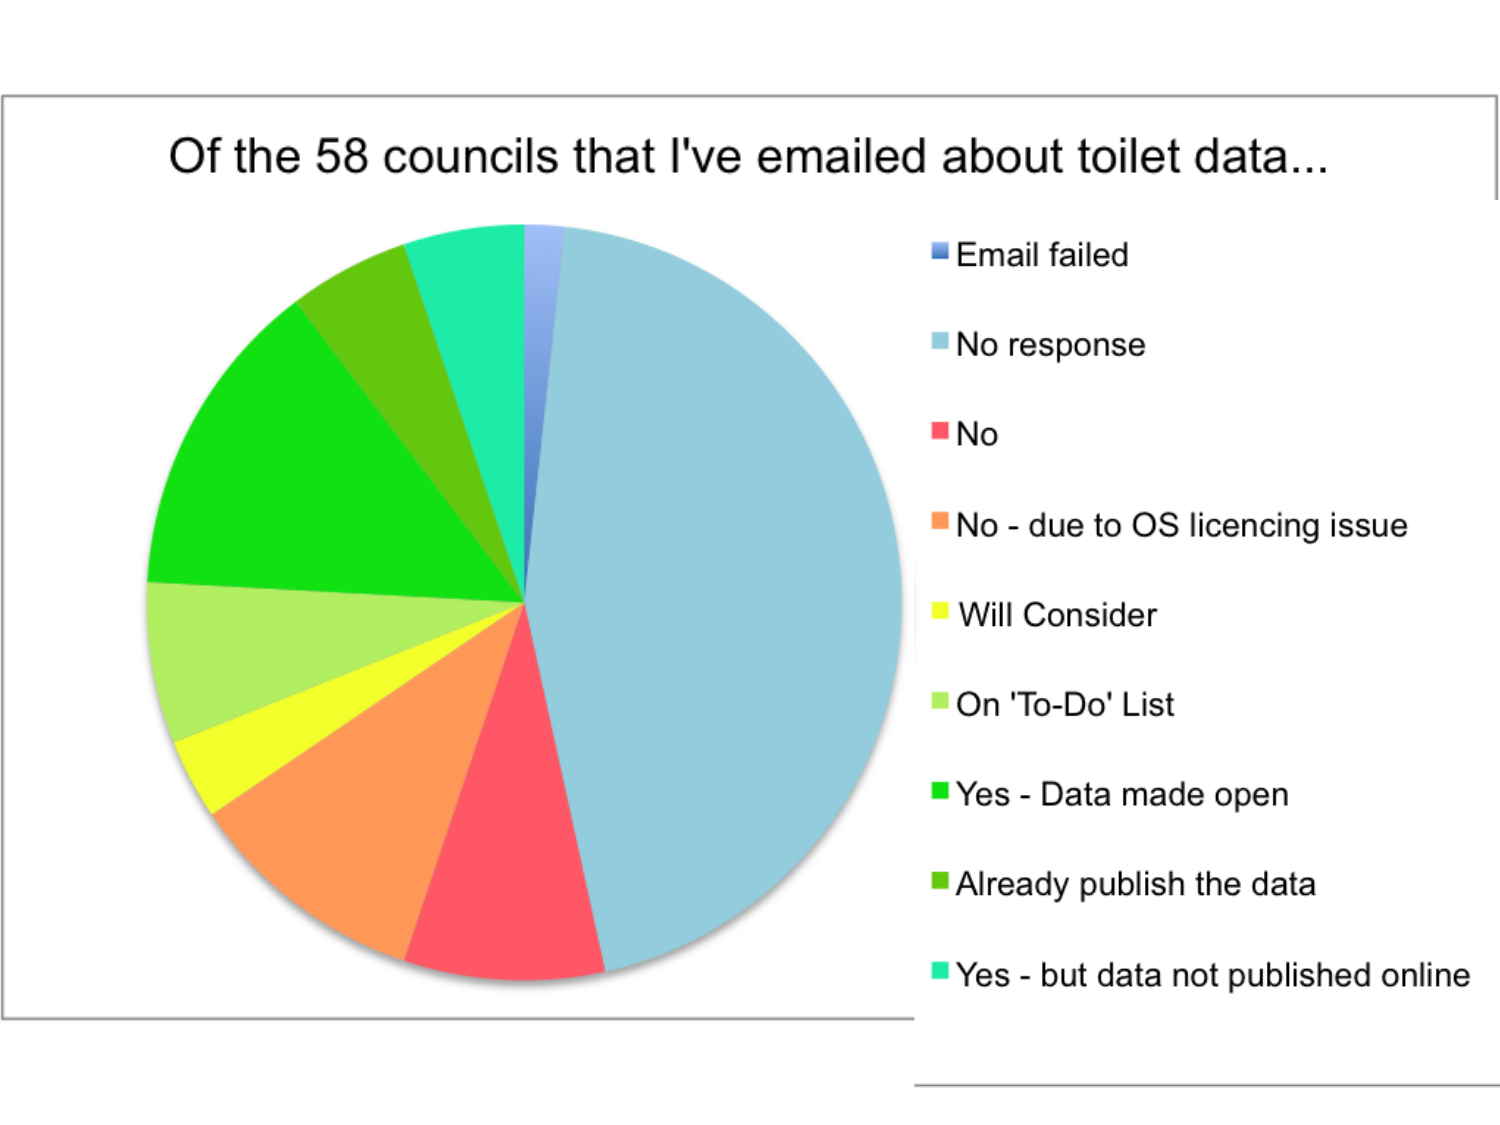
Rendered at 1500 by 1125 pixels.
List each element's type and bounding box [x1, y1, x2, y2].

picture [0, 94, 1500, 1088]
